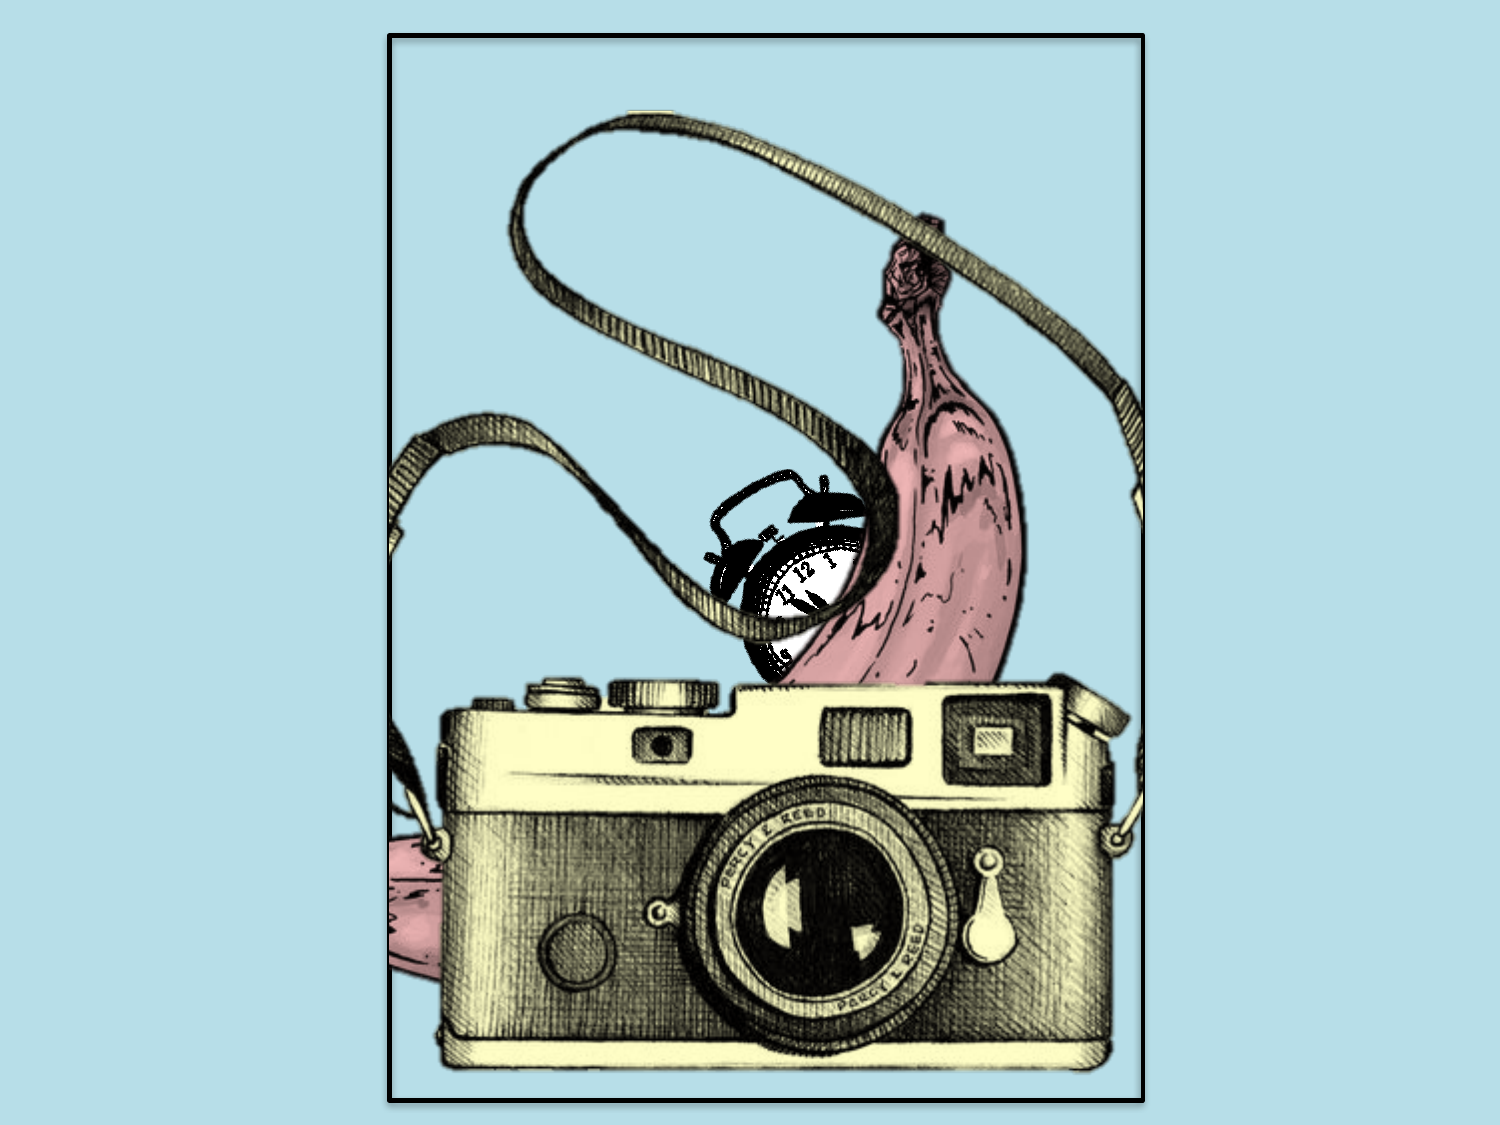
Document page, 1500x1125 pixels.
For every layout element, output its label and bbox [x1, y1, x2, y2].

picture [388, 35, 1177, 1125]
